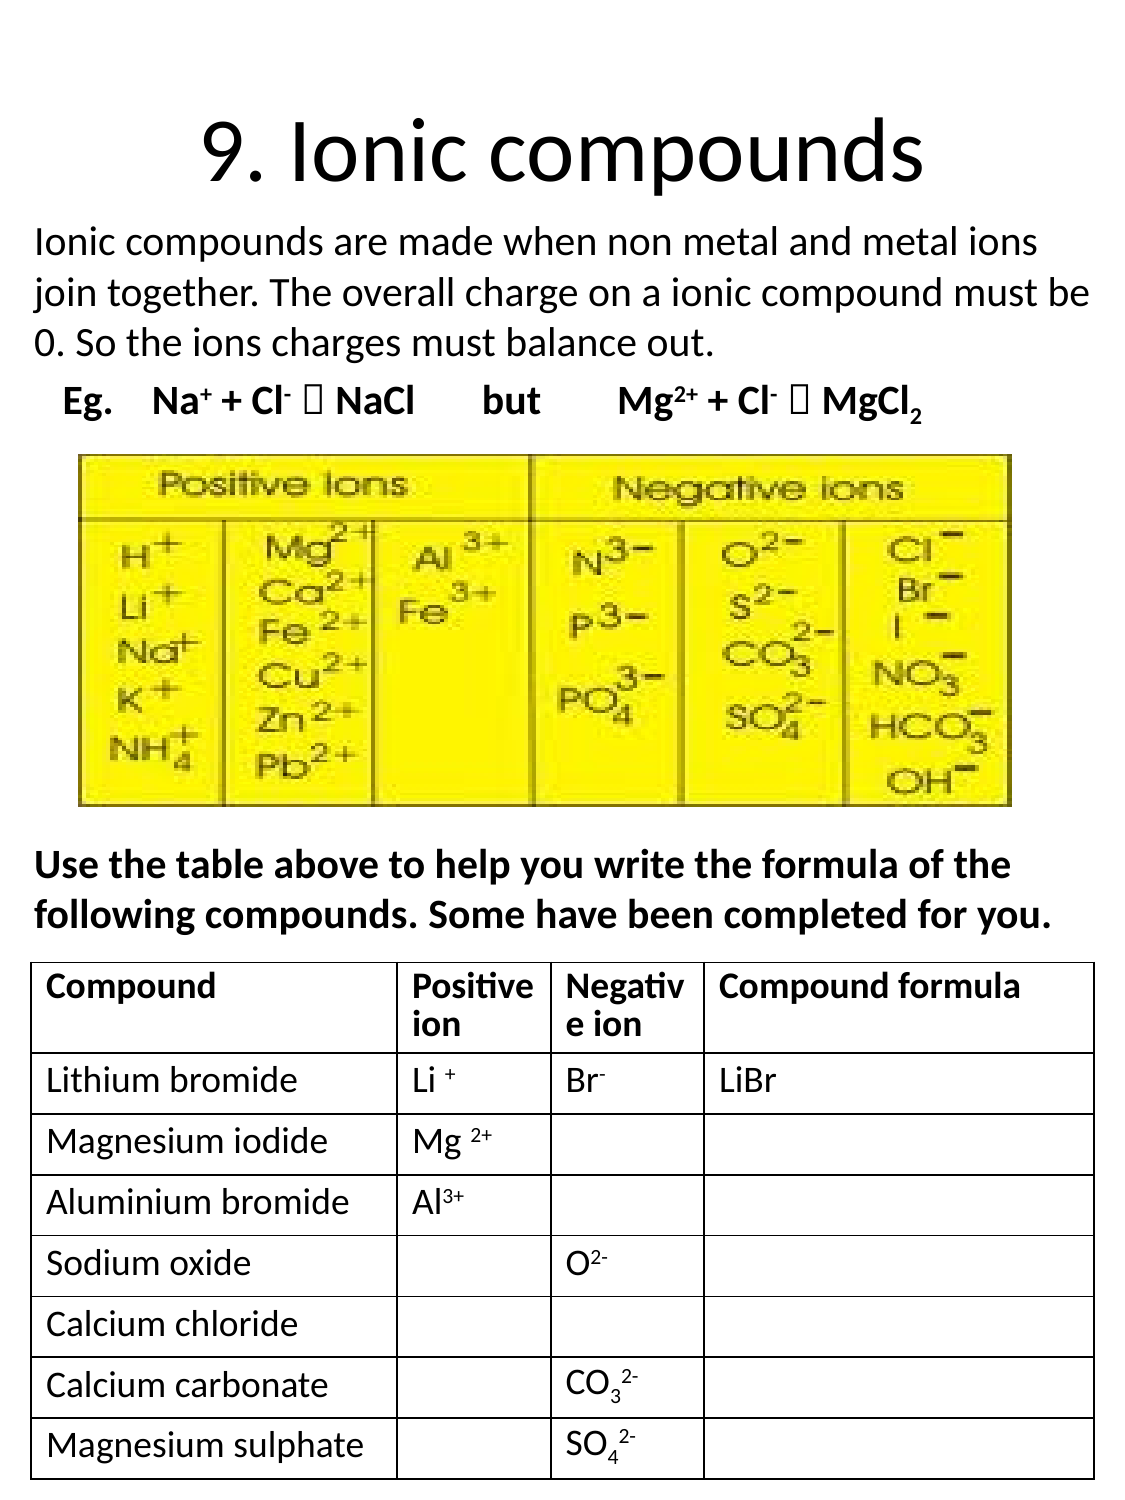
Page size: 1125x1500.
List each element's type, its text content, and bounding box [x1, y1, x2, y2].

picture [77, 454, 1012, 807]
table_cell [705, 1115, 1093, 1174]
table_header Compound formula [705, 963, 1093, 1052]
table_cell [552, 1115, 703, 1174]
list Ionic compounds are made when non metal and metal ions join together. The overall charge on a ionic compound must be 0. So the ions charges must balance out. Eg. Na+ + Cl-  NaCl but Mg2+ + Cl-  MgCl2 Use the table above to help you write the formula of the following compounds. Some have been completed for you. [19, 206, 1125, 1197]
table_cell [398, 1419, 550, 1478]
table_header Negative ion [552, 963, 703, 1052]
table_cell [398, 1236, 550, 1296]
table_cell SO42- [552, 1419, 703, 1478]
title 9. Ionic compounds [56, 60, 1069, 206]
table_cell Calcium chloride [32, 1297, 396, 1356]
table_cell Sodium oxide [32, 1236, 396, 1296]
table_cell Lithium bromide [32, 1054, 396, 1113]
table_cell Aluminium bromide [32, 1176, 396, 1235]
table_cell [705, 1358, 1093, 1417]
table_header Compound [32, 963, 396, 1052]
table_cell Magnesium sulphate [32, 1419, 396, 1478]
table_cell [398, 1358, 550, 1417]
table_cell [705, 1419, 1093, 1478]
table_cell Magnesium iodide [32, 1115, 396, 1174]
table_cell Al3+ [398, 1176, 550, 1235]
table_cell Br- [552, 1054, 703, 1113]
table_cell LiBr [705, 1054, 1093, 1113]
table_cell [552, 1176, 703, 1235]
table_cell Mg 2+ [398, 1115, 550, 1174]
table_cell [705, 1297, 1093, 1356]
table_cell CO32- [552, 1358, 703, 1417]
table_cell [705, 1236, 1093, 1296]
table_header Positive ion [398, 963, 550, 1052]
table_cell [398, 1297, 550, 1356]
table_cell Calcium carbonate [32, 1358, 396, 1417]
table_cell O2- [552, 1236, 703, 1296]
table_cell [552, 1297, 703, 1356]
table_cell Li + [398, 1054, 550, 1113]
table_cell [705, 1176, 1093, 1235]
